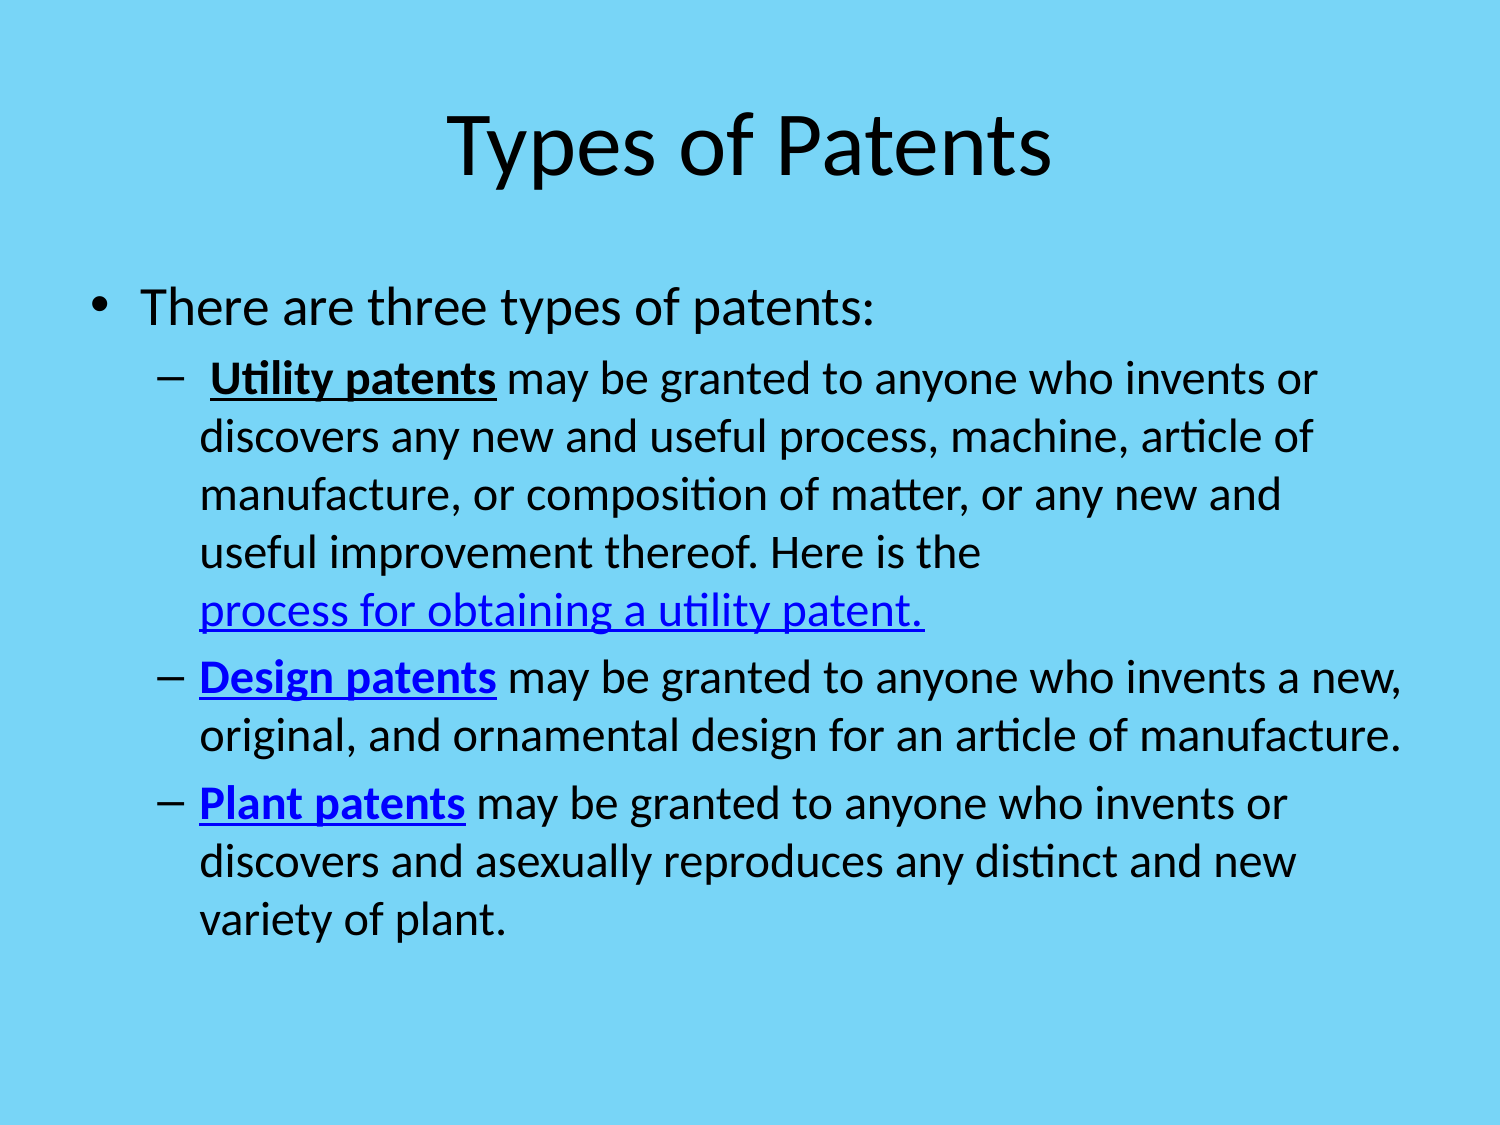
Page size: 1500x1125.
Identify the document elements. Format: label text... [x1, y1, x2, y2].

list There are three types of patents: Utility patents may be granted to anyone who invents or discovers any new and useful process, machine, article of manufacture, or composition of matter, or any new and useful improvement thereof. Here is the process for obtaining a utility patent. Design patents may be granted to anyone who invents a new, original, and ornamental design for an article of manufacture. Plant patents may be granted to anyone who invents or discovers and asexually reproduces any distinct and new variety of plant. [75, 262, 1425, 1005]
title Types of Patents [75, 45, 1425, 233]
